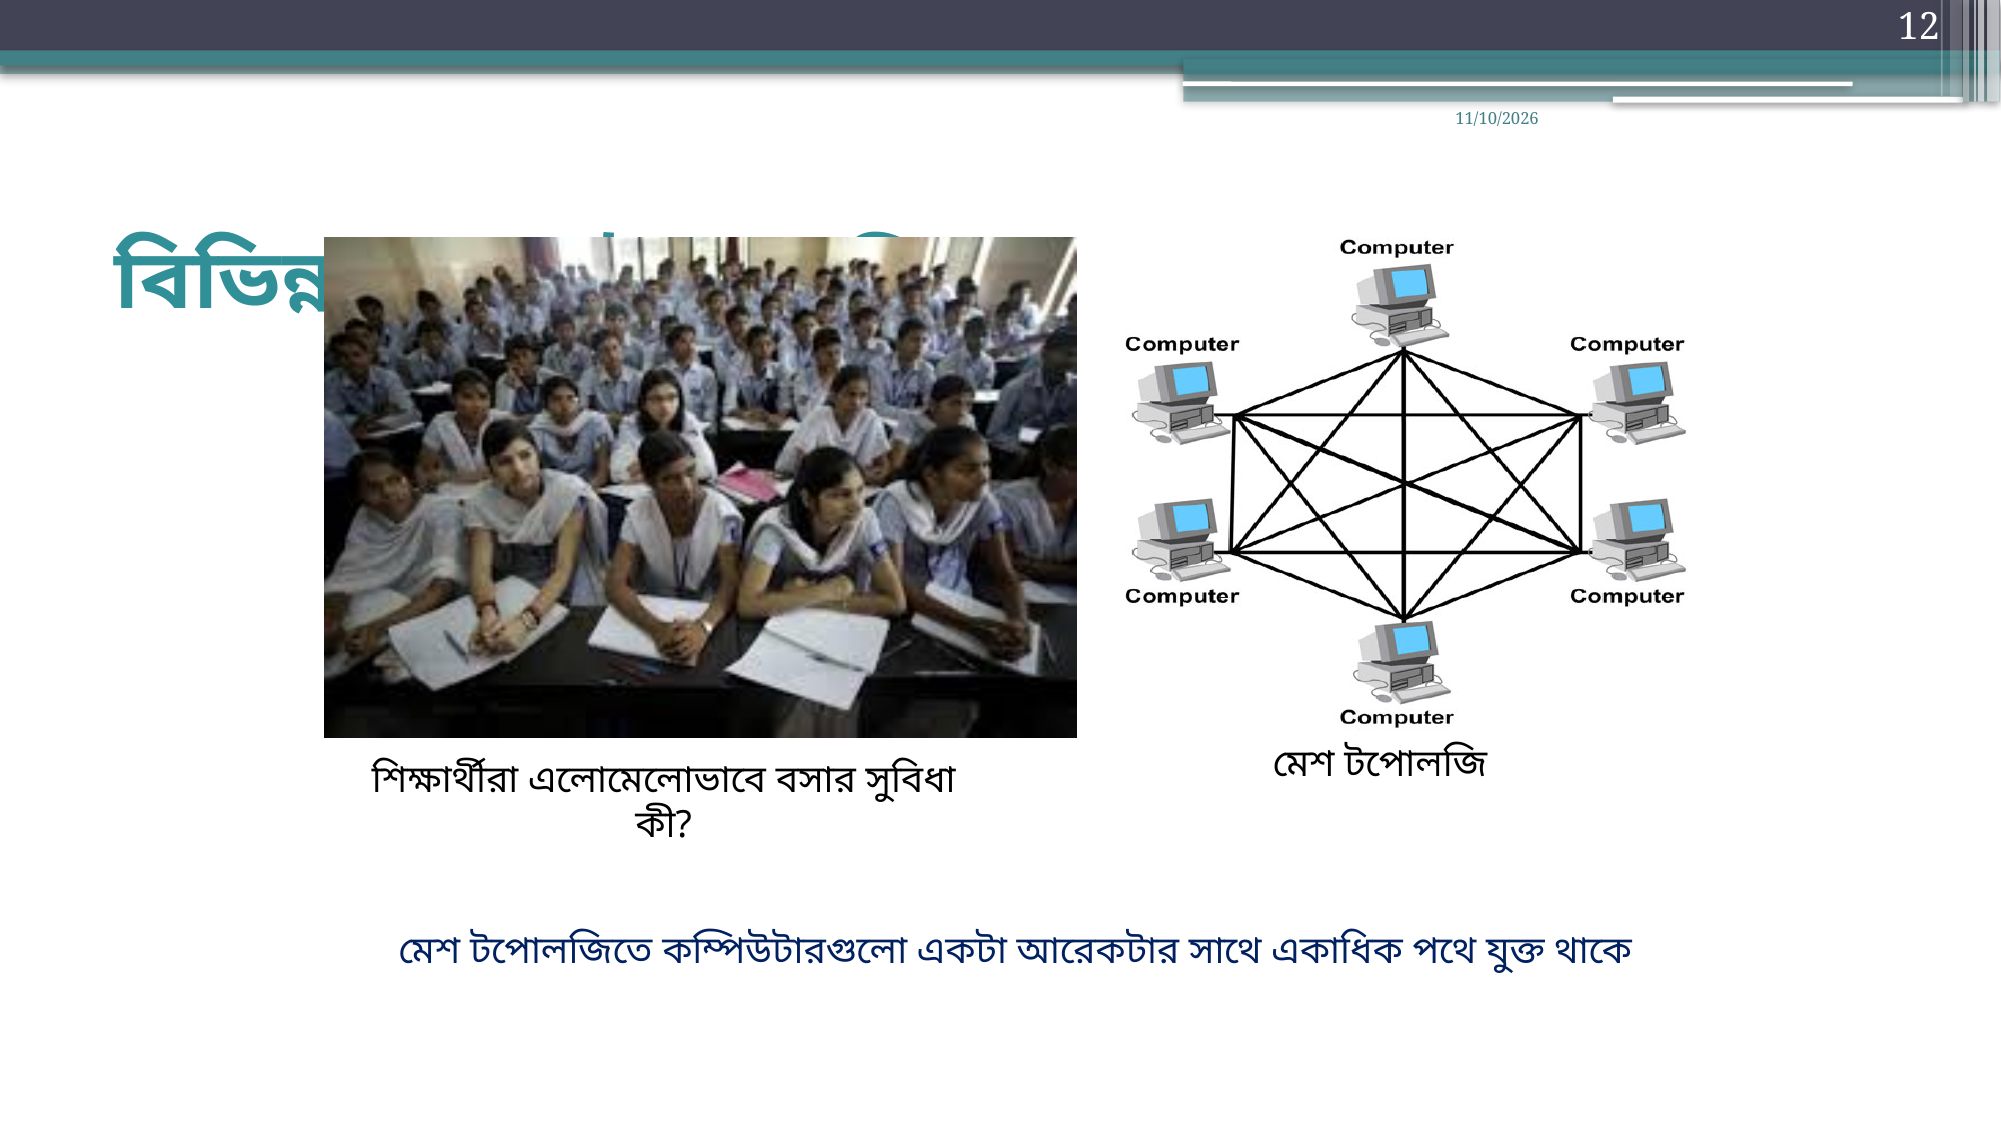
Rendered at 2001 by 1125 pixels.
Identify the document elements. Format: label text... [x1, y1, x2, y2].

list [324, 237, 1077, 738]
slide_number 12 [1788, 0, 1955, 61]
text_box মেশ টপোলজিতে কম্পিউটারগুলো একটা আরেকটার সাথে একাধিক পথে যুক্ত থাকে [363, 918, 1668, 979]
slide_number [1440, 100, 1650, 176]
title বিভিন্ন প্রকার টপোলজি [99, 187, 1900, 363]
picture [1124, 237, 1691, 733]
text_box মেশ টপোলজি [1099, 731, 1661, 792]
text_box শিক্ষার্থীরা এলোমেলোভাবে বসার সুবিধা কী? [332, 749, 995, 852]
